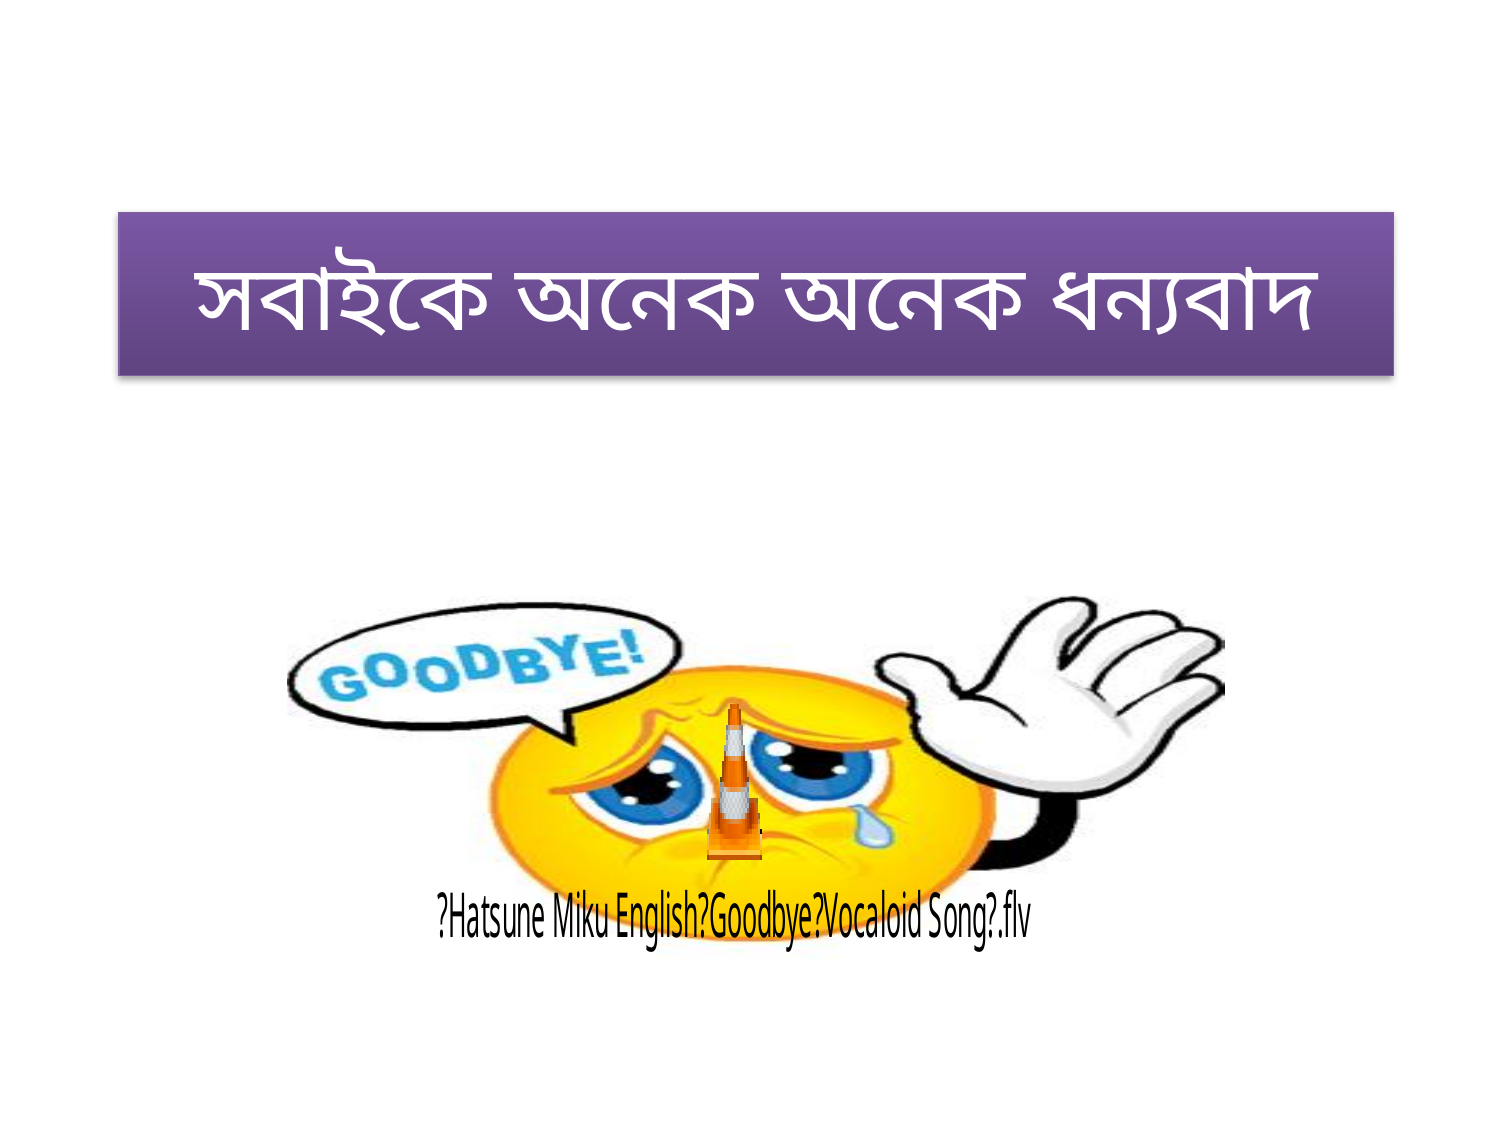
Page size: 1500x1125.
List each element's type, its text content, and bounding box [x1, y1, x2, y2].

title সবাইকে অনেক অনেক ধন্যবাদ [118, 212, 1394, 376]
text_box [337, 699, 1130, 976]
picture [287, 524, 1226, 1015]
